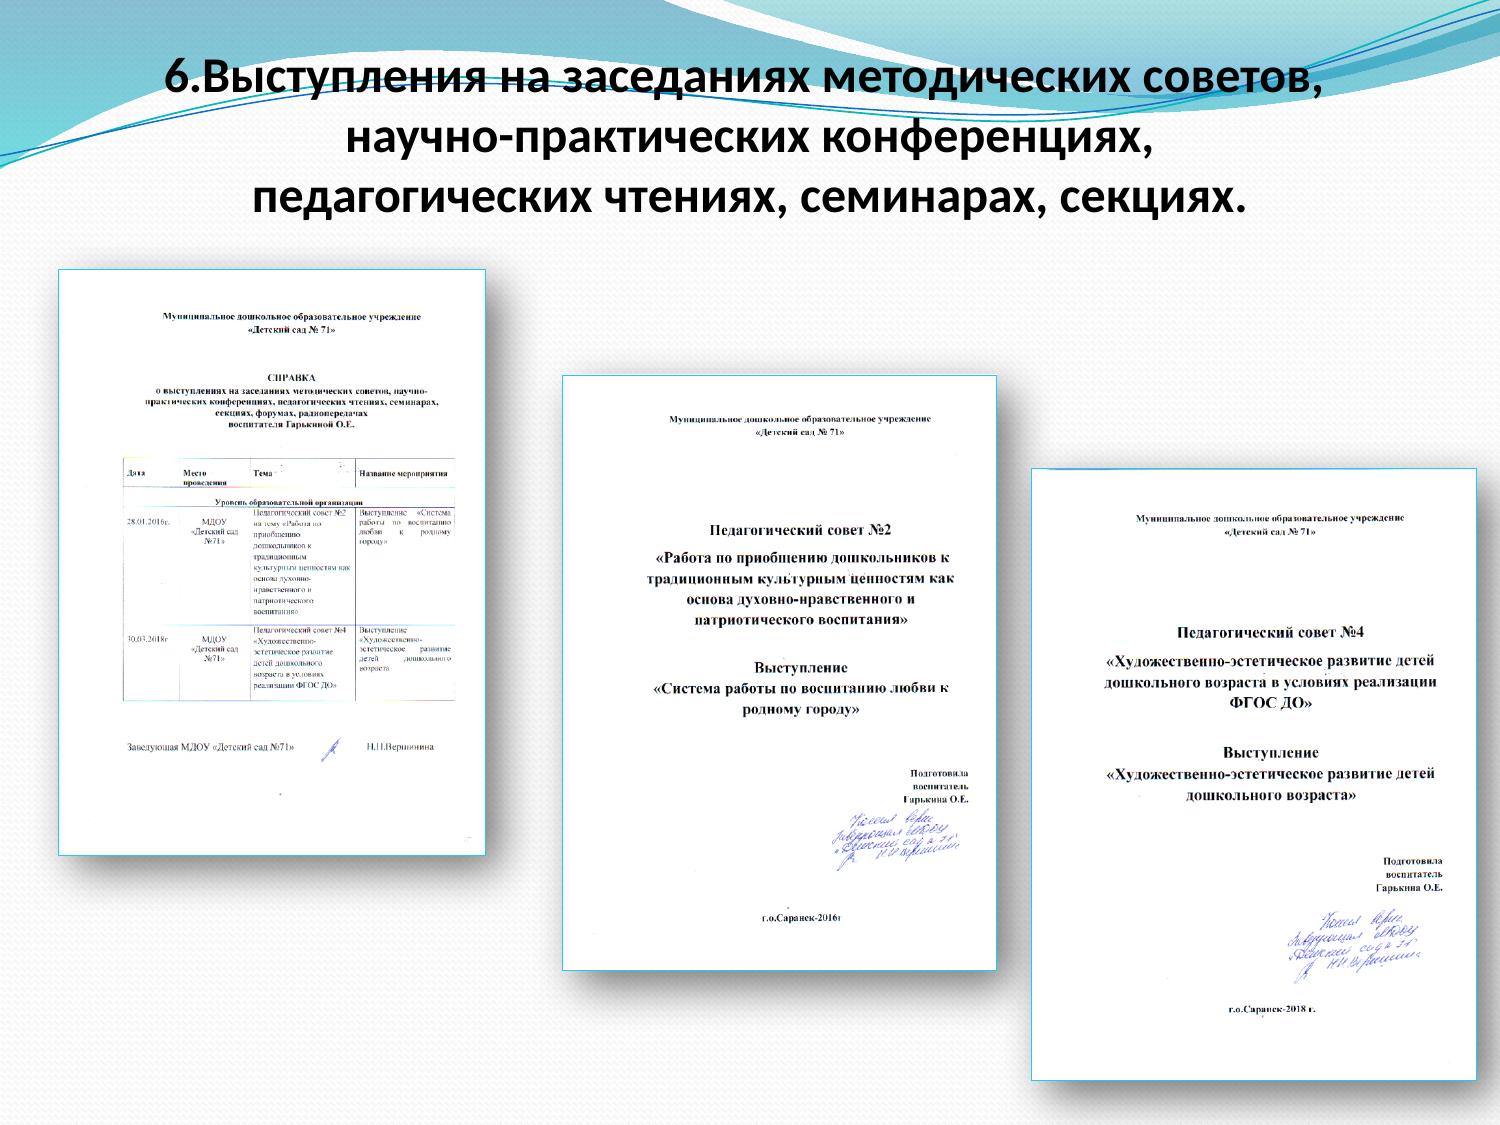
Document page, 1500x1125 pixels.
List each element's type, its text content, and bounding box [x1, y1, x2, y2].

picture [562, 374, 997, 971]
picture [1031, 468, 1477, 1081]
picture [58, 269, 486, 856]
text_box 6.Выступления на заседаниях методических советов, научно-практических конференциях, педагогических чтениях, семинарах, секциях. [0, 35, 1500, 230]
